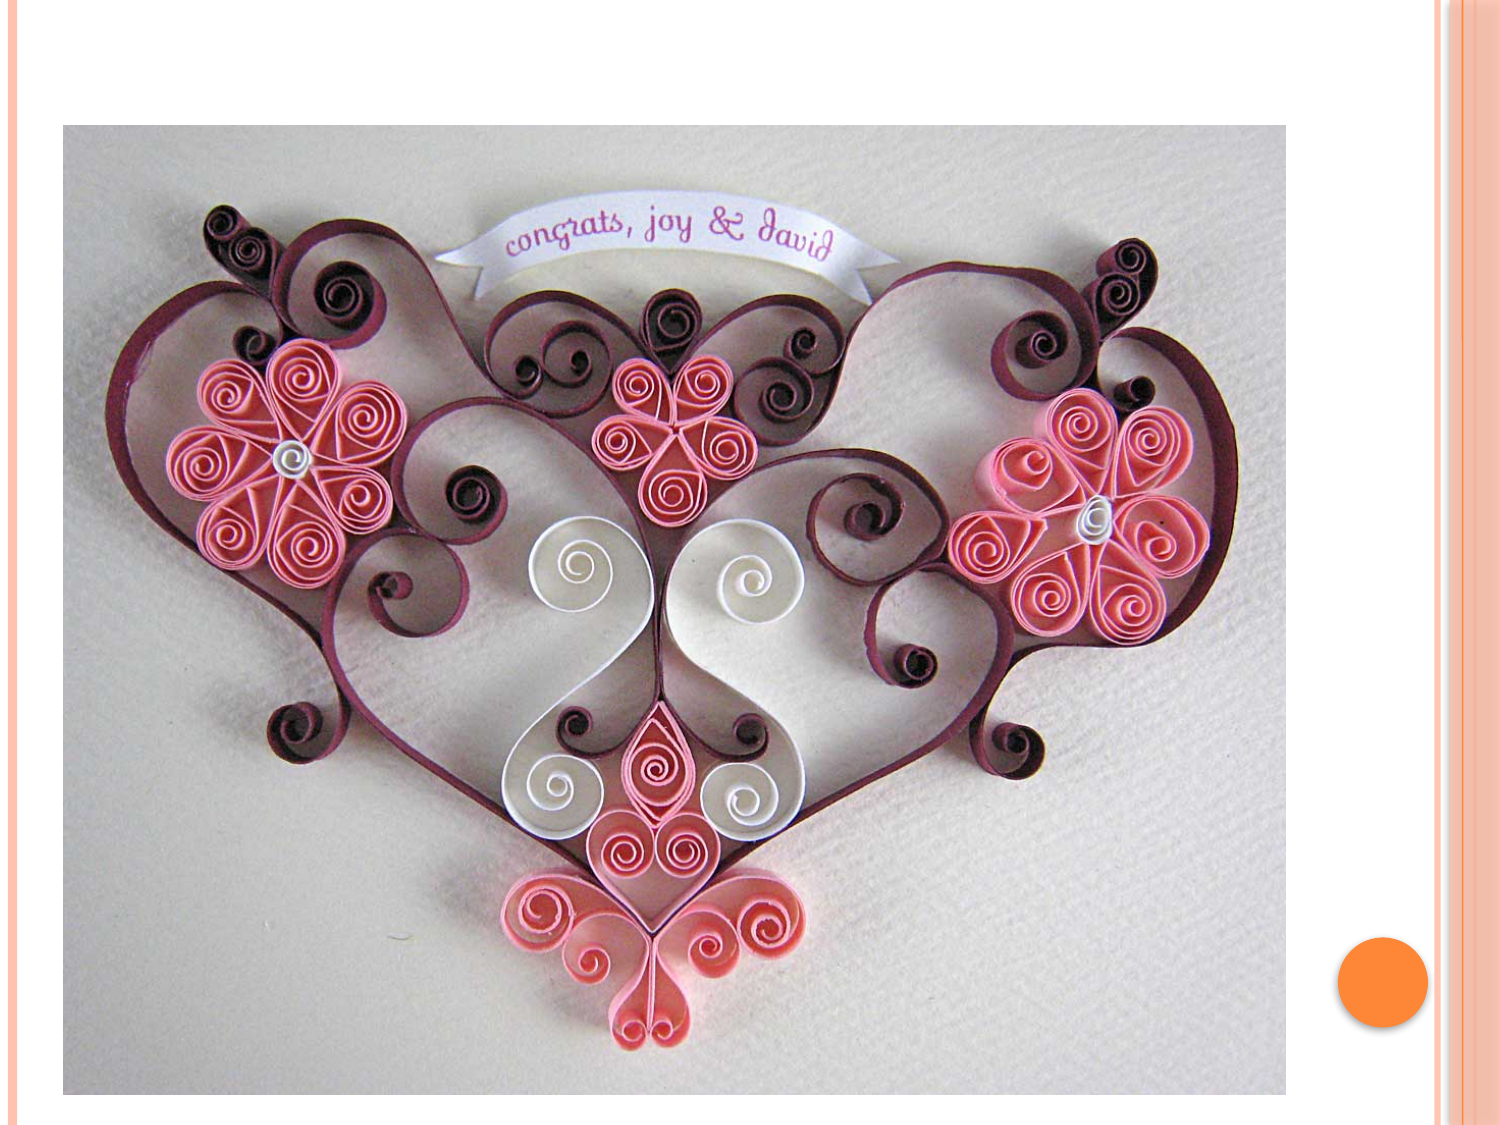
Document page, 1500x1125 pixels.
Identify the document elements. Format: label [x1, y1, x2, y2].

picture [63, 124, 1287, 1096]
